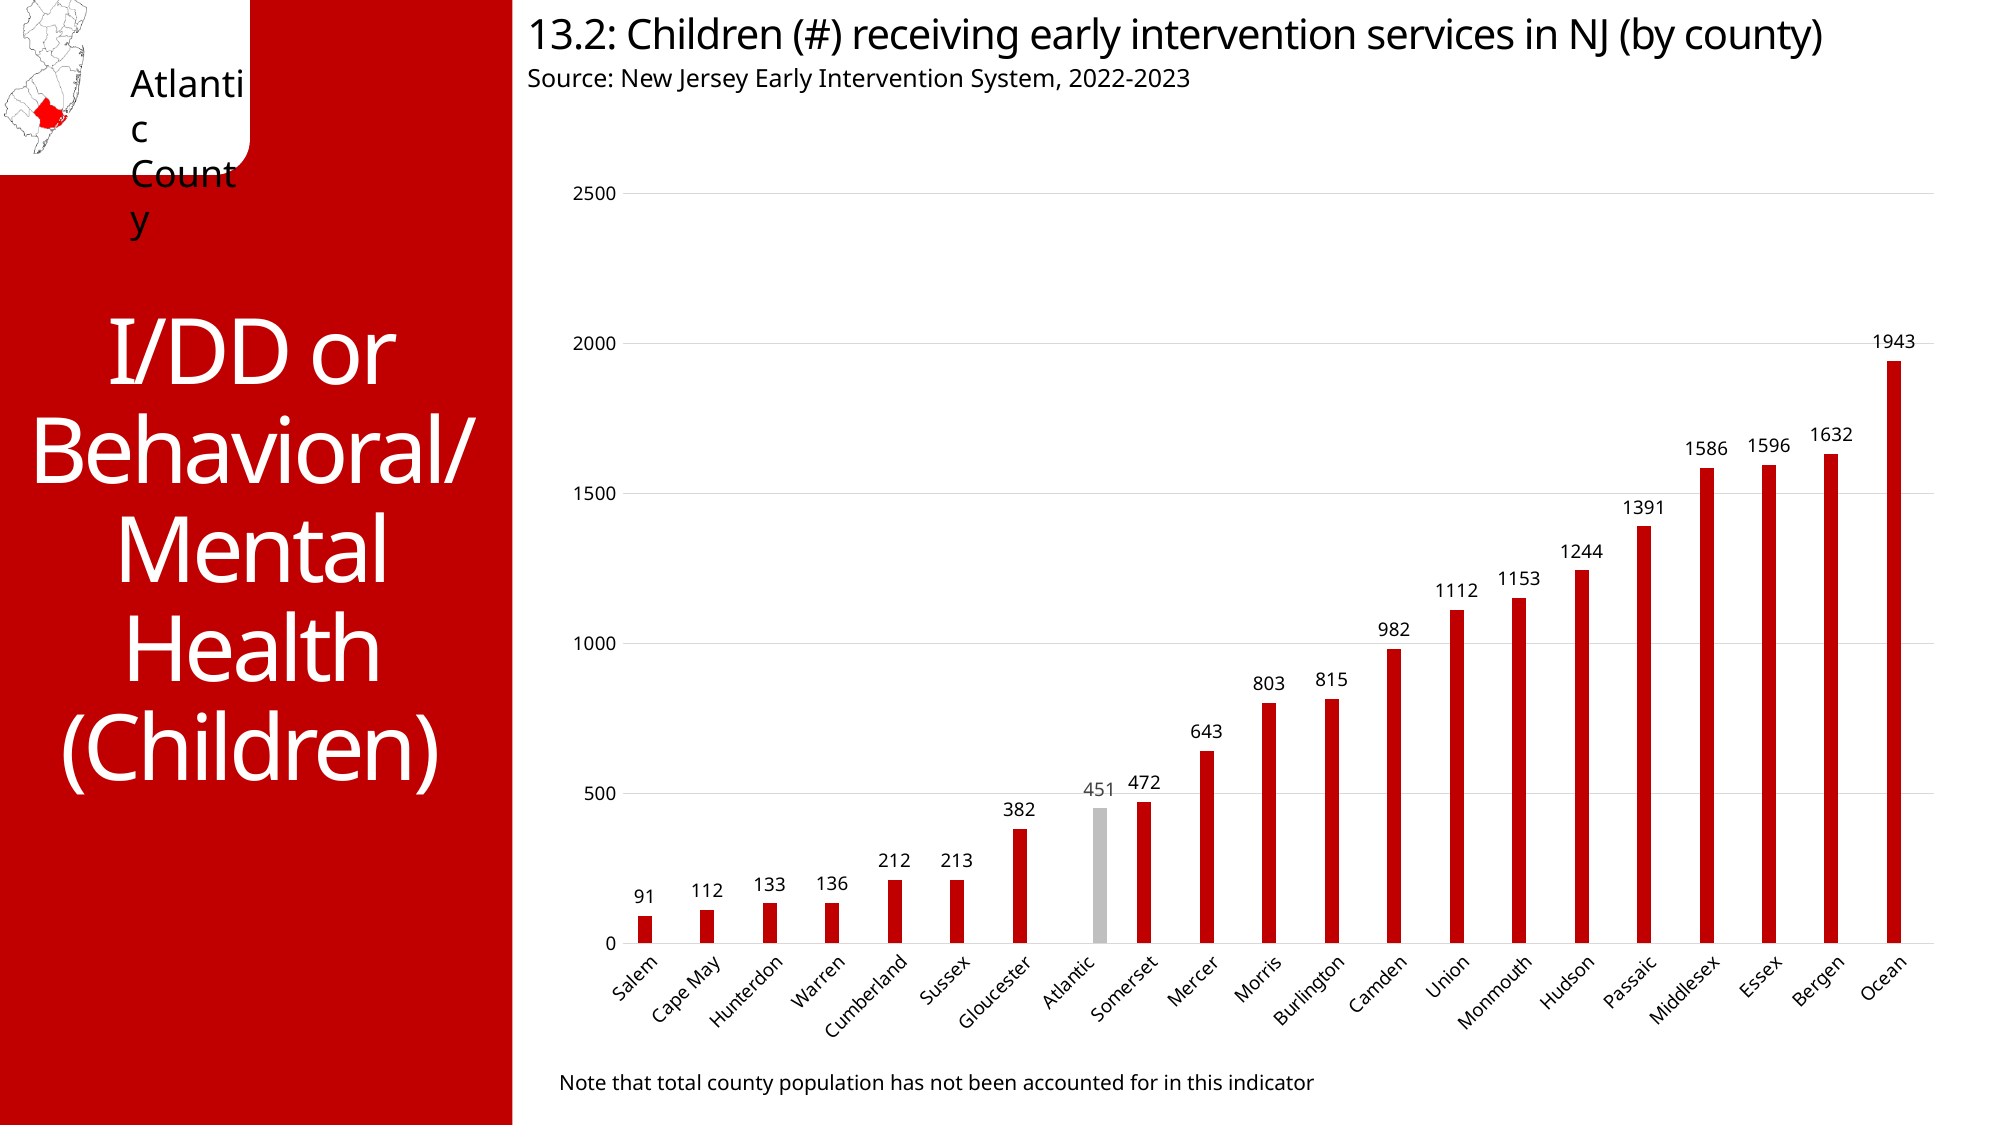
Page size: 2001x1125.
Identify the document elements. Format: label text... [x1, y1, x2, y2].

text_box Source: New Jersey Early Intervention System, 2022-2023 [512, 55, 1891, 101]
text_box I/DD or Behavioral/Mental Health (Children) [0, 138, 517, 1039]
picture [4, 0, 87, 138]
text_box 13.2: Children (#) receiving early intervention services in NJ (by county) [512, 0, 2000, 65]
chart [544, 162, 1963, 1063]
text_box Note that total county population has not been accounted for in this indicator [544, 1071, 1945, 1103]
